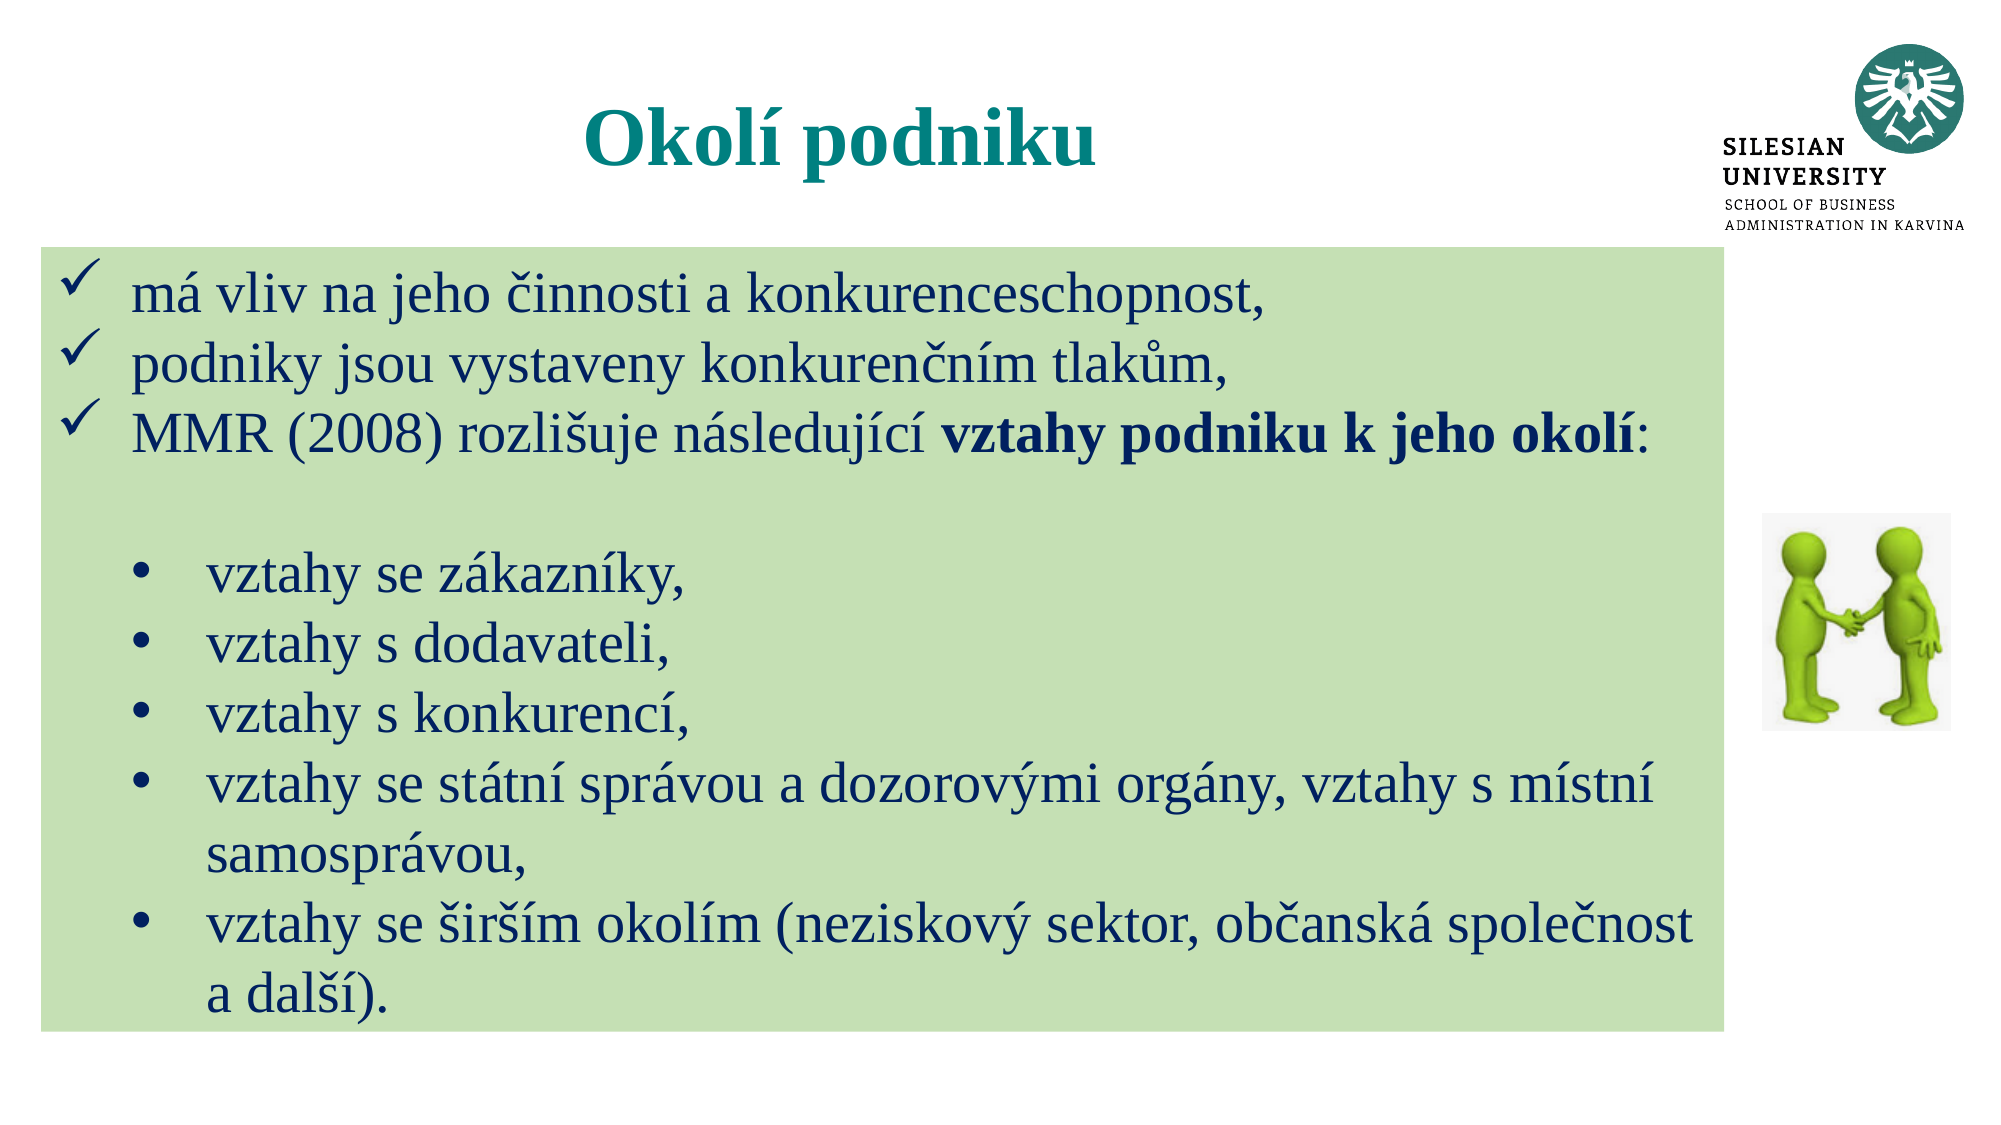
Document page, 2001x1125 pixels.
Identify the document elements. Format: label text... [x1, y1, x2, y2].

text_box [41, 32, 786, 192]
text_box má vliv na jeho činnosti a konkurenceschopnost, podniky jsou vystaveny konkurenčním tlakům, MMR (2008) rozlišuje následující vztahy podniku k jeho okolí: vztahy se zákazníky, vztahy s dodavateli, vztahy s konkurencí, vztahy se státní správou a dozorovými orgány, vztahy s místní samosprávou, vztahy se širším okolím (neziskový sektor, občanská společnost a další). [41, 247, 1725, 1032]
picture [1762, 513, 1951, 732]
text_box Okolí podniku [180, 74, 1500, 190]
picture [1723, 44, 1964, 230]
